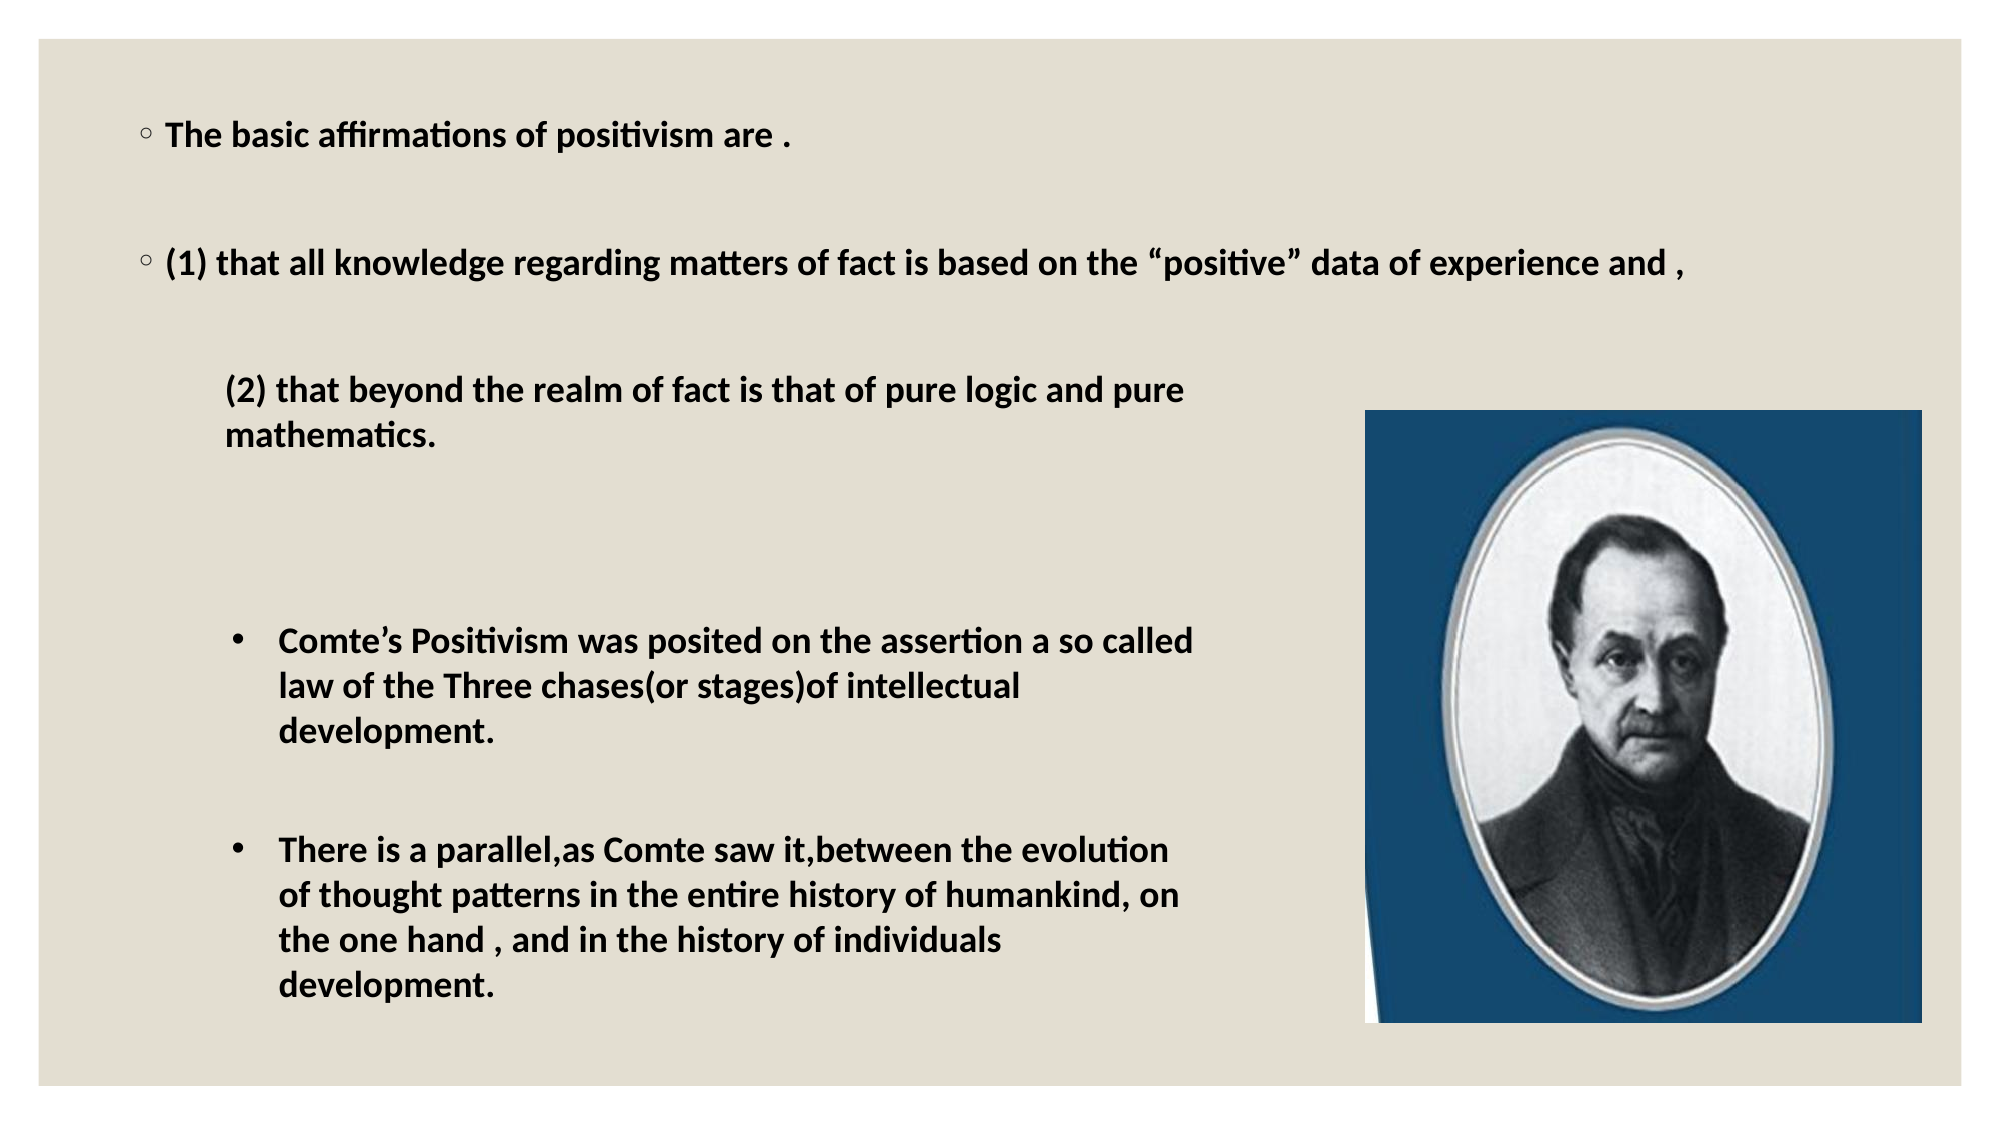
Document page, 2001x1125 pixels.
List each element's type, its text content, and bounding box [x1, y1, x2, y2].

text_box (2) that beyond the realm of fact is that of pure logic and pure mathematics. [210, 357, 1211, 462]
text_box There is a parallel,as Comte saw it,between the evolution of thought patterns in the entire history of humankind, on the one hand , and in the history of individuals development. [216, 817, 1218, 1013]
text_box Comte’s Positivism was posited on the assertion a so called law of the Three chases(or stages)of intellectual development. [216, 608, 1218, 759]
picture [1365, 410, 1922, 1023]
list The basic affirmations of positivism are . (1) that all knowledge regarding matters of fact is based on the “positive” data of experience and , [120, 102, 1960, 1079]
